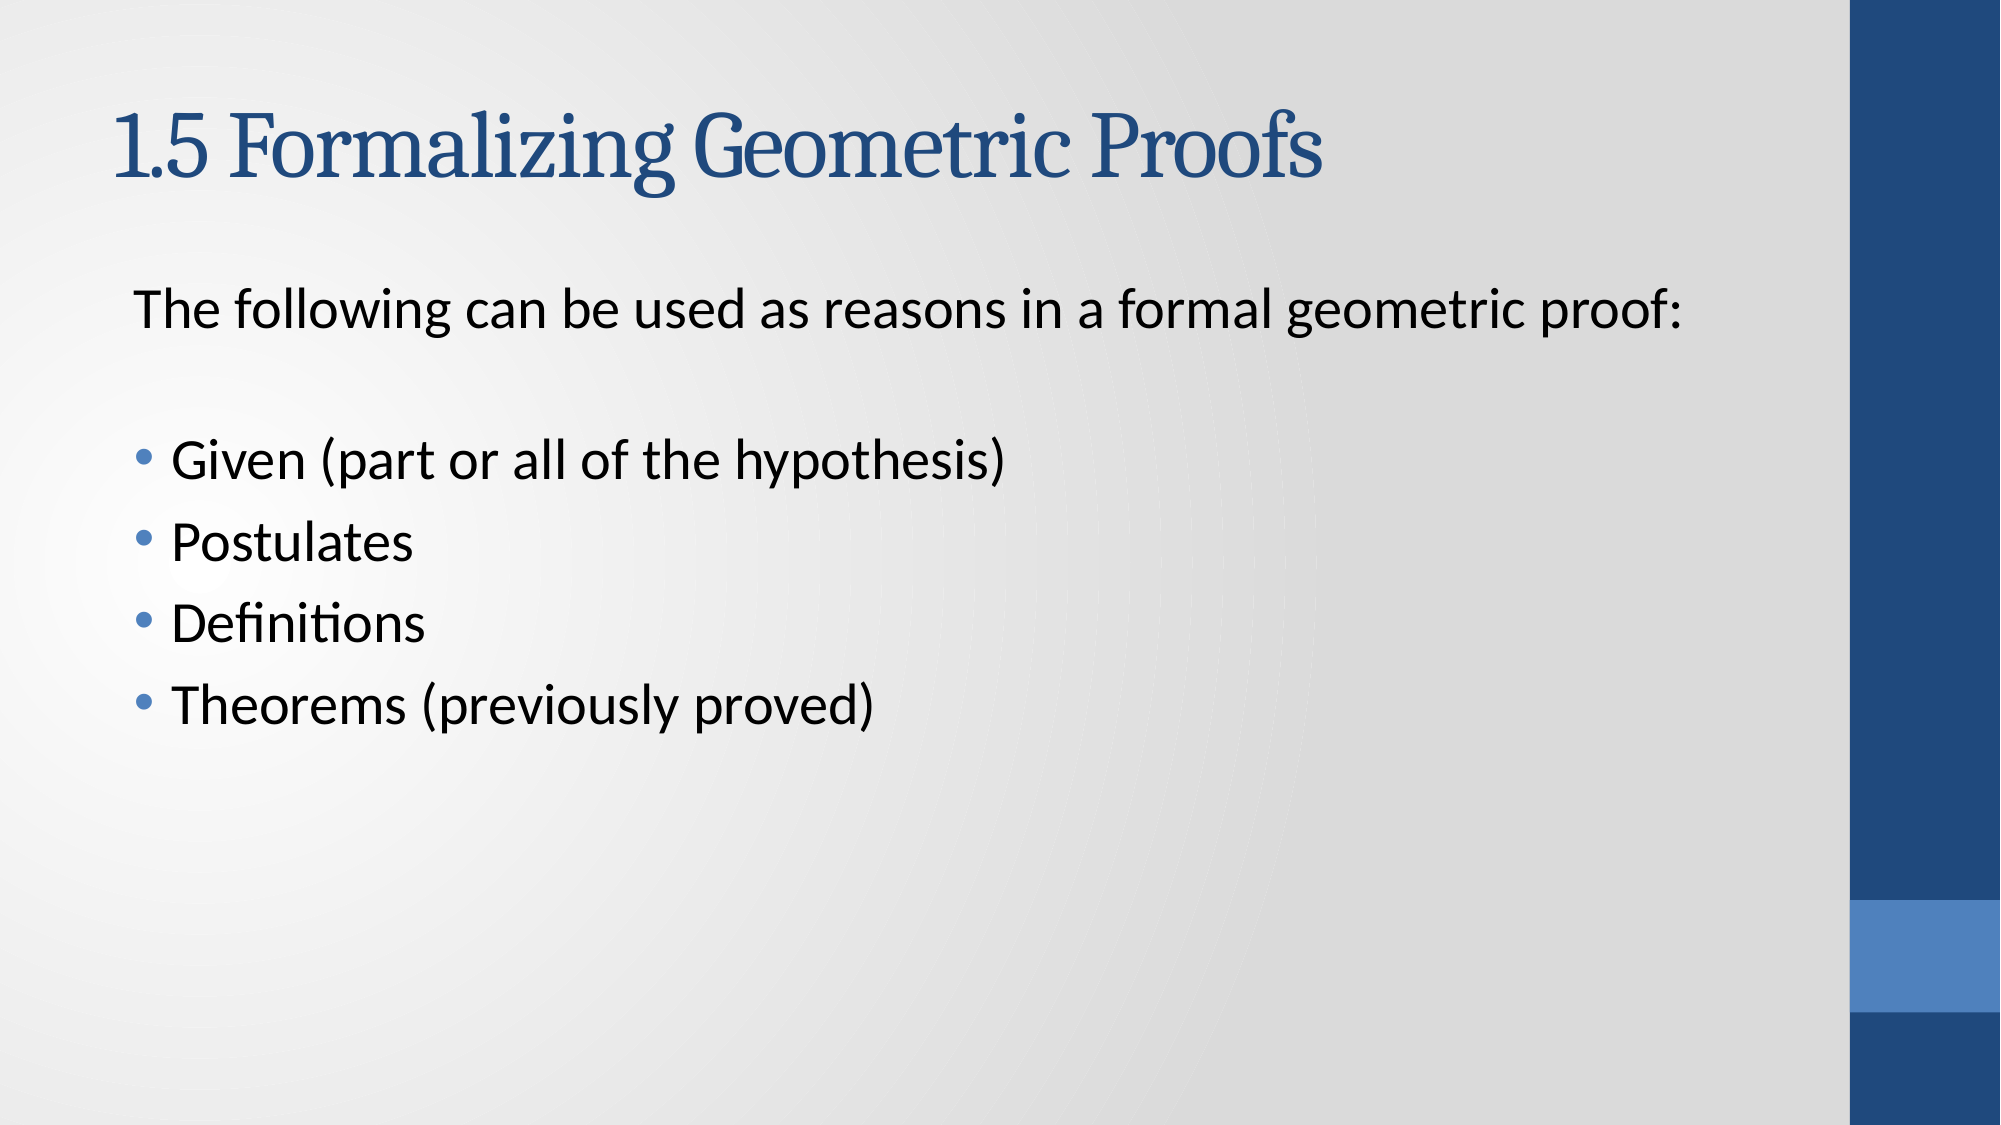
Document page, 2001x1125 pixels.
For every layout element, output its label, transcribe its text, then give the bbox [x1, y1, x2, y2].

list The following can be used as reasons in a formal geometric proof: Given (part or all of the hypothesis) Postulates Definitions Theorems (previously proved) [99, 262, 1767, 958]
title 1.5 Formalizing Geometric Proofs [99, 45, 1767, 233]
